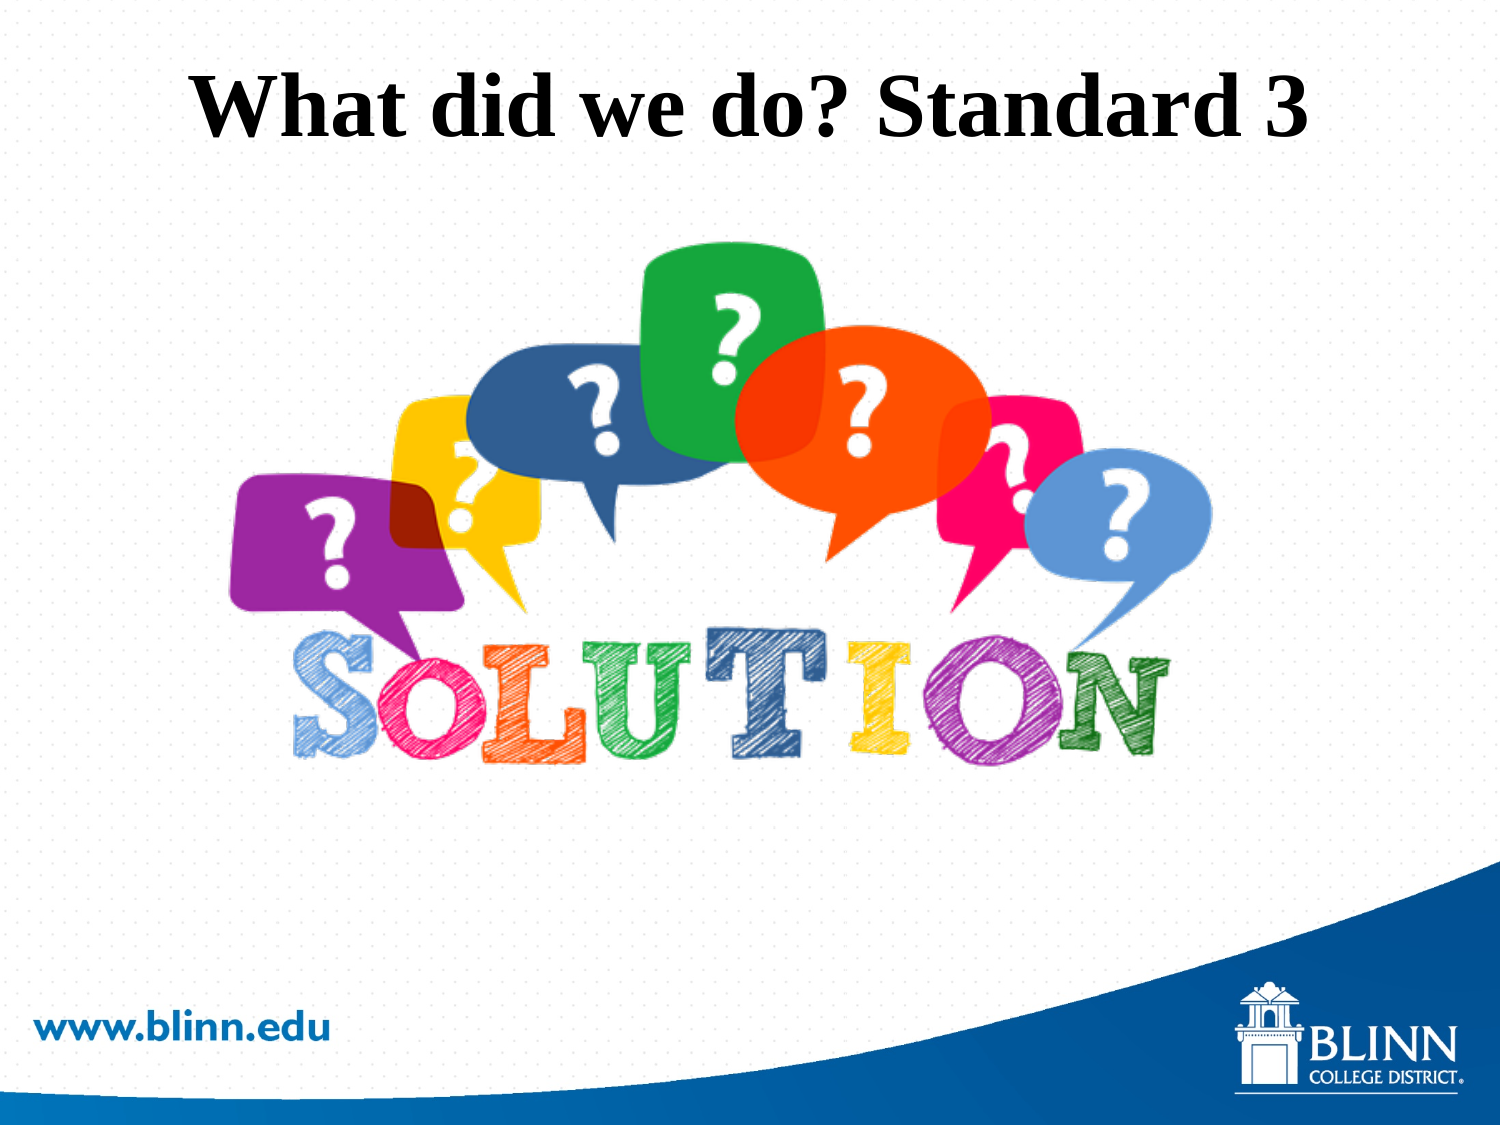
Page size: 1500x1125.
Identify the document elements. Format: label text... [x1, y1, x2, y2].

picture [0, 0, 1500, 1125]
title What did we do? Standard 3 [75, 12, 1425, 188]
